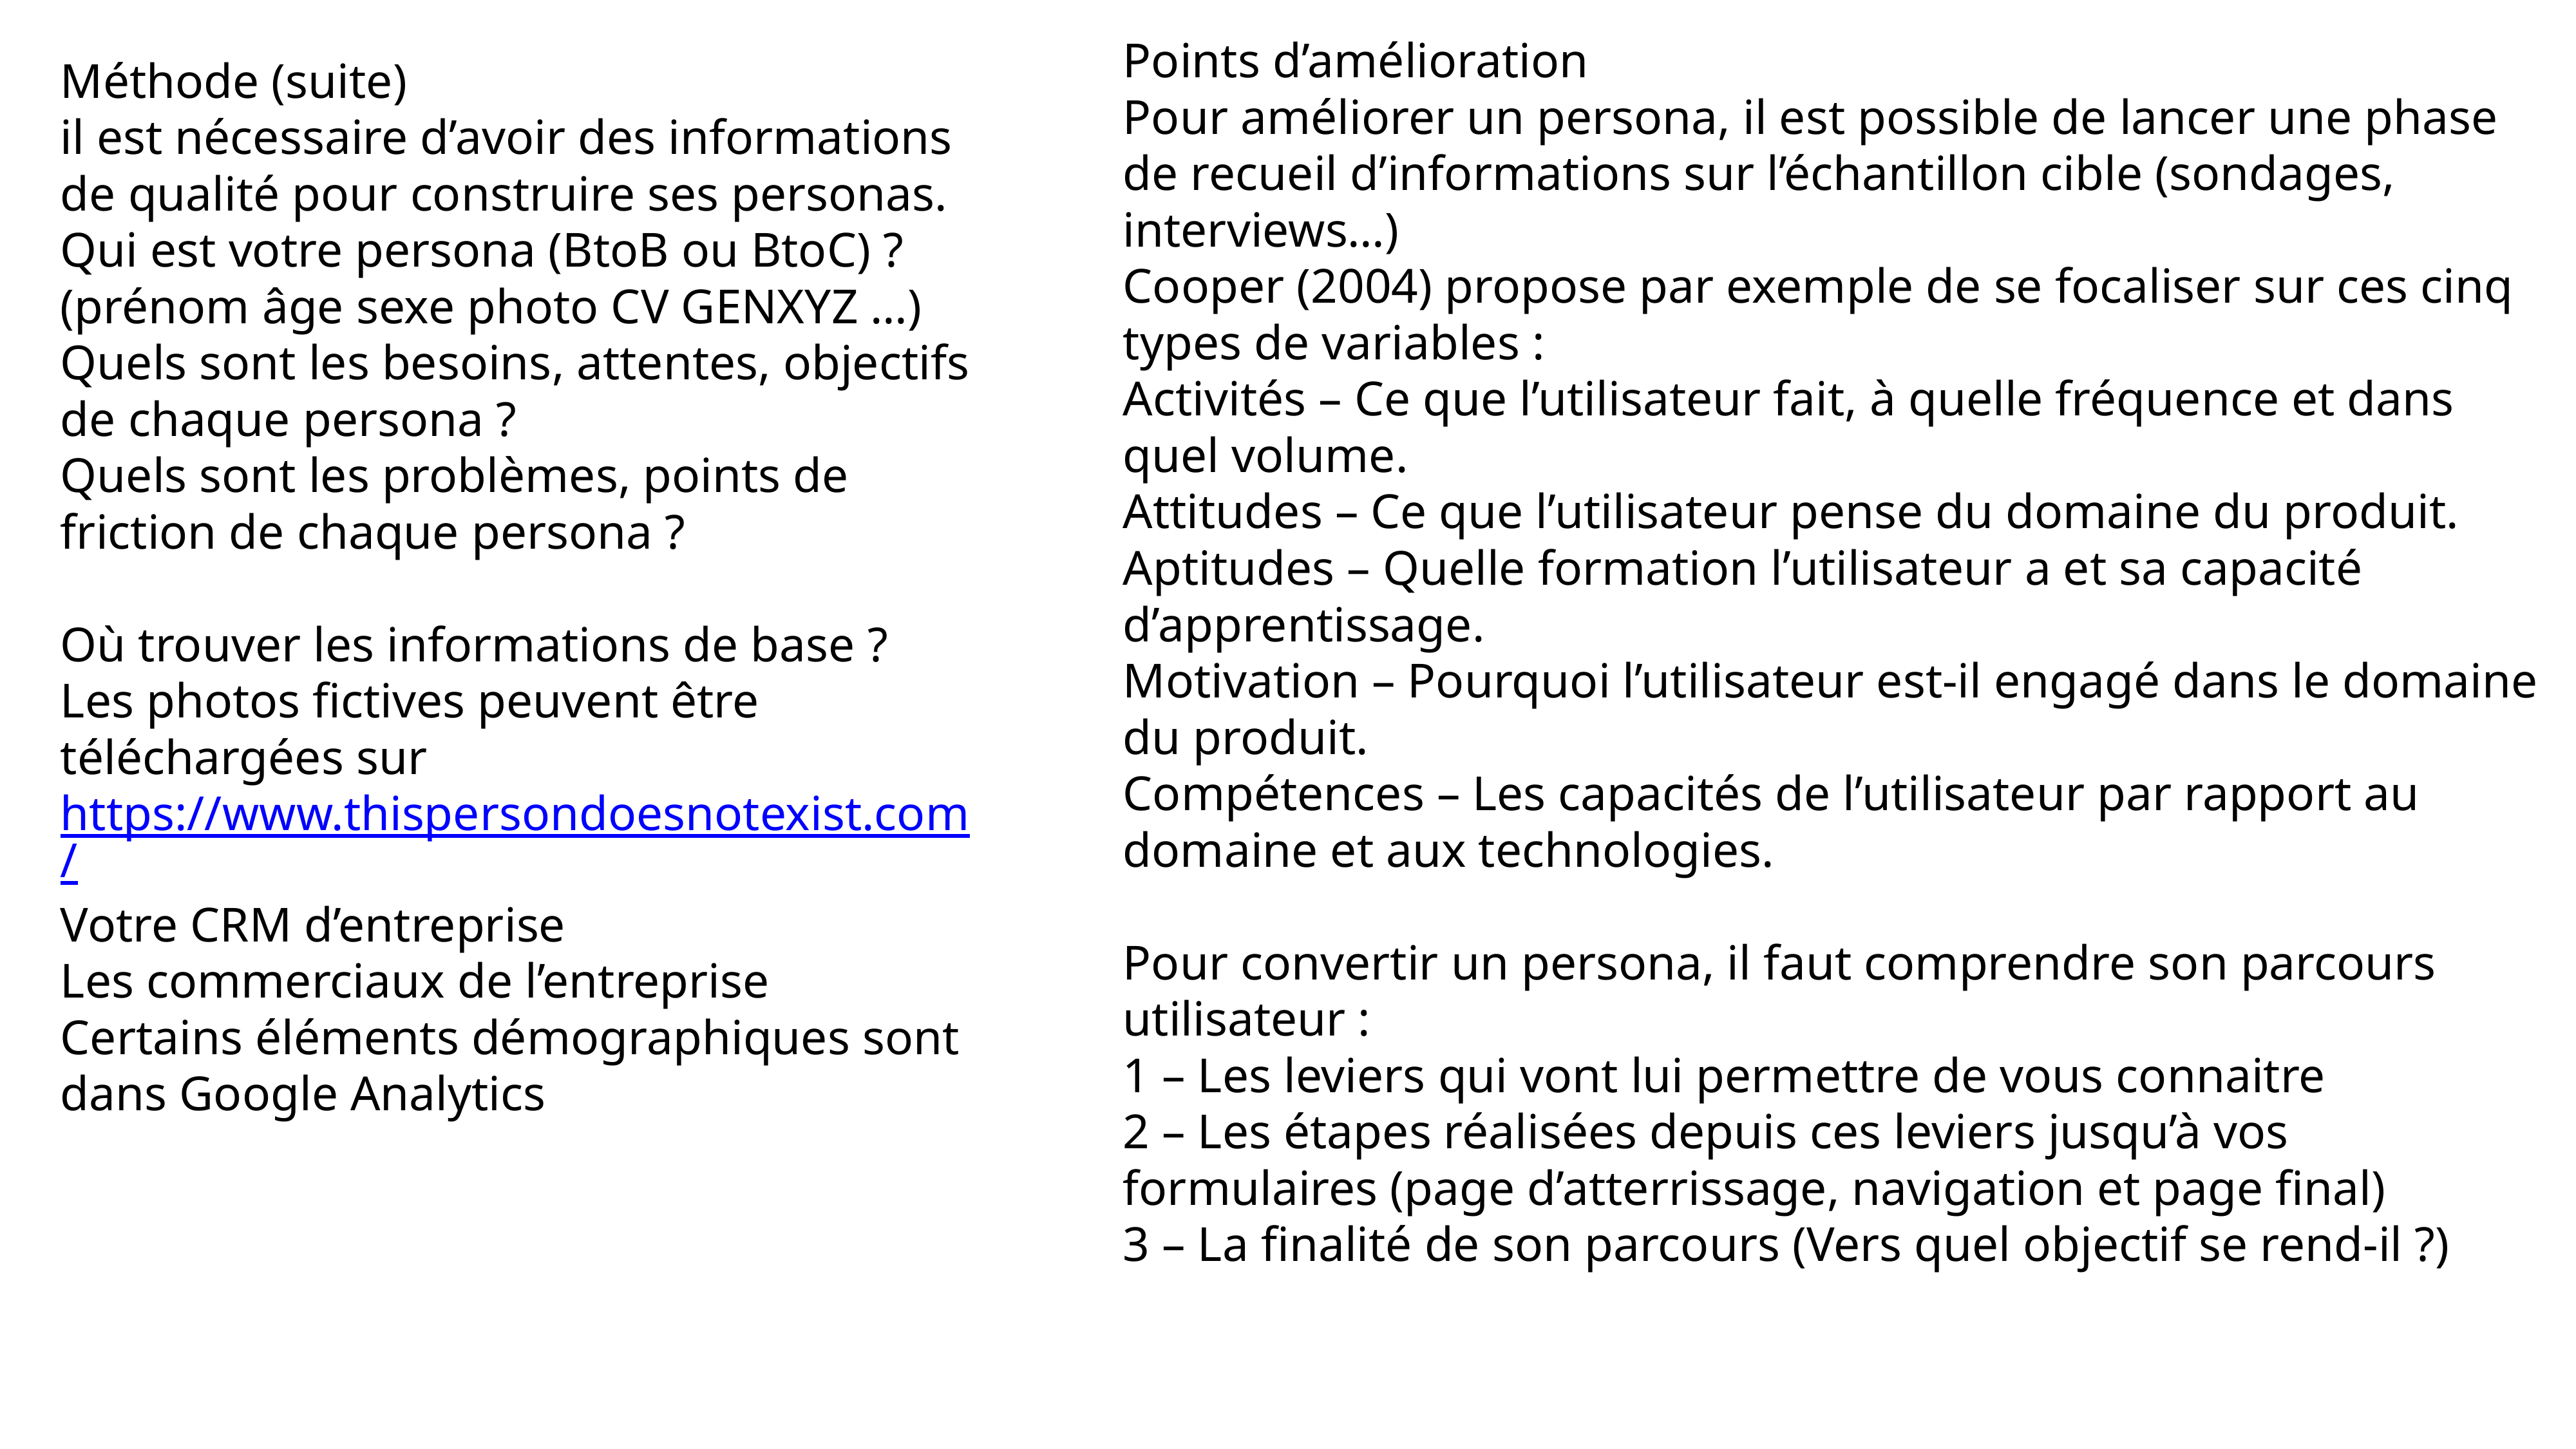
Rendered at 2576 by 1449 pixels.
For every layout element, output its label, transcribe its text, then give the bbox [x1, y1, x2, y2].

text_box Méthode (suite) il est nécessaire d’avoir des informations de qualité pour construire ses personas. Qui est votre persona (BtoB ou BtoC) ? (prénom âge sexe photo CV GENXYZ …) Quels sont les besoins, attentes, objectifs de chaque persona ? Quels sont les problèmes, points de friction de chaque persona ? Où trouver les informations de base ? Les photos fictives peuvent être téléchargées sur https://www.thispersondoesnotexist.com/ Votre CRM d’entreprise Les commerciaux de l’entreprise Certains éléments démographiques sont dans Google Analytics [51, 41, 990, 1083]
text_box Points d’amélioration Pour améliorer un persona, il est possible de lancer une phase de recueil d’informations sur l’échantillon cible (sondages, interviews…) Cooper (2004) propose par exemple de se focaliser sur ces cinq types de variables : Activités – Ce que l’utilisateur fait, à quelle fréquence et dans quel volume. Attitudes – Ce que l’utilisateur pense du domaine du produit. Aptitudes – Quelle formation l’utilisateur a et sa capacité d’apprentissage. Motivation – Pourquoi l’utilisateur est-il engagé dans le domaine du produit. Compétences – Les capacités de l’utilisateur par rapport au domaine et aux technologies. Pour convertir un persona, il faut comprendre son parcours utilisateur : 1 – Les leviers qui vont lui permettre de vous connaitre 2 – Les étapes réalisées depuis ces leviers jusqu’à vos formulaires (page d’atterrissage, navigation et page final) 3 – La finalité de son parcours (Vers quel objectif se rend-il ?) [1113, 21, 2558, 1281]
